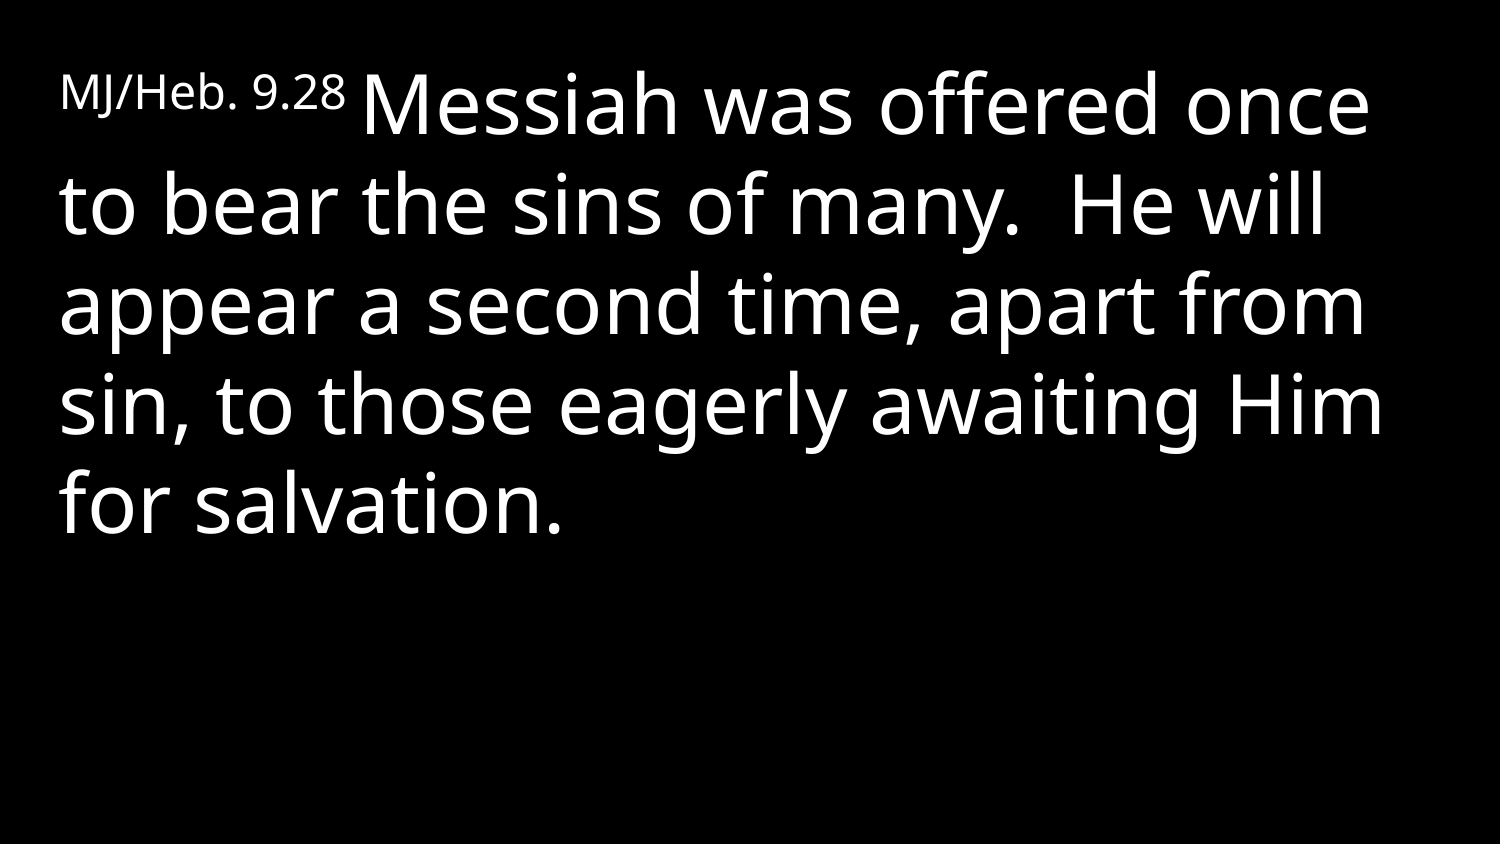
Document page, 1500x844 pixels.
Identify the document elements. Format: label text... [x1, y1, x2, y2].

list MJ/Heb. 9.28 Messiah was offered once to bear the sins of many. He will appear a second time, apart from sin, to those eagerly awaiting Him for salvation. [50, 46, 1425, 810]
